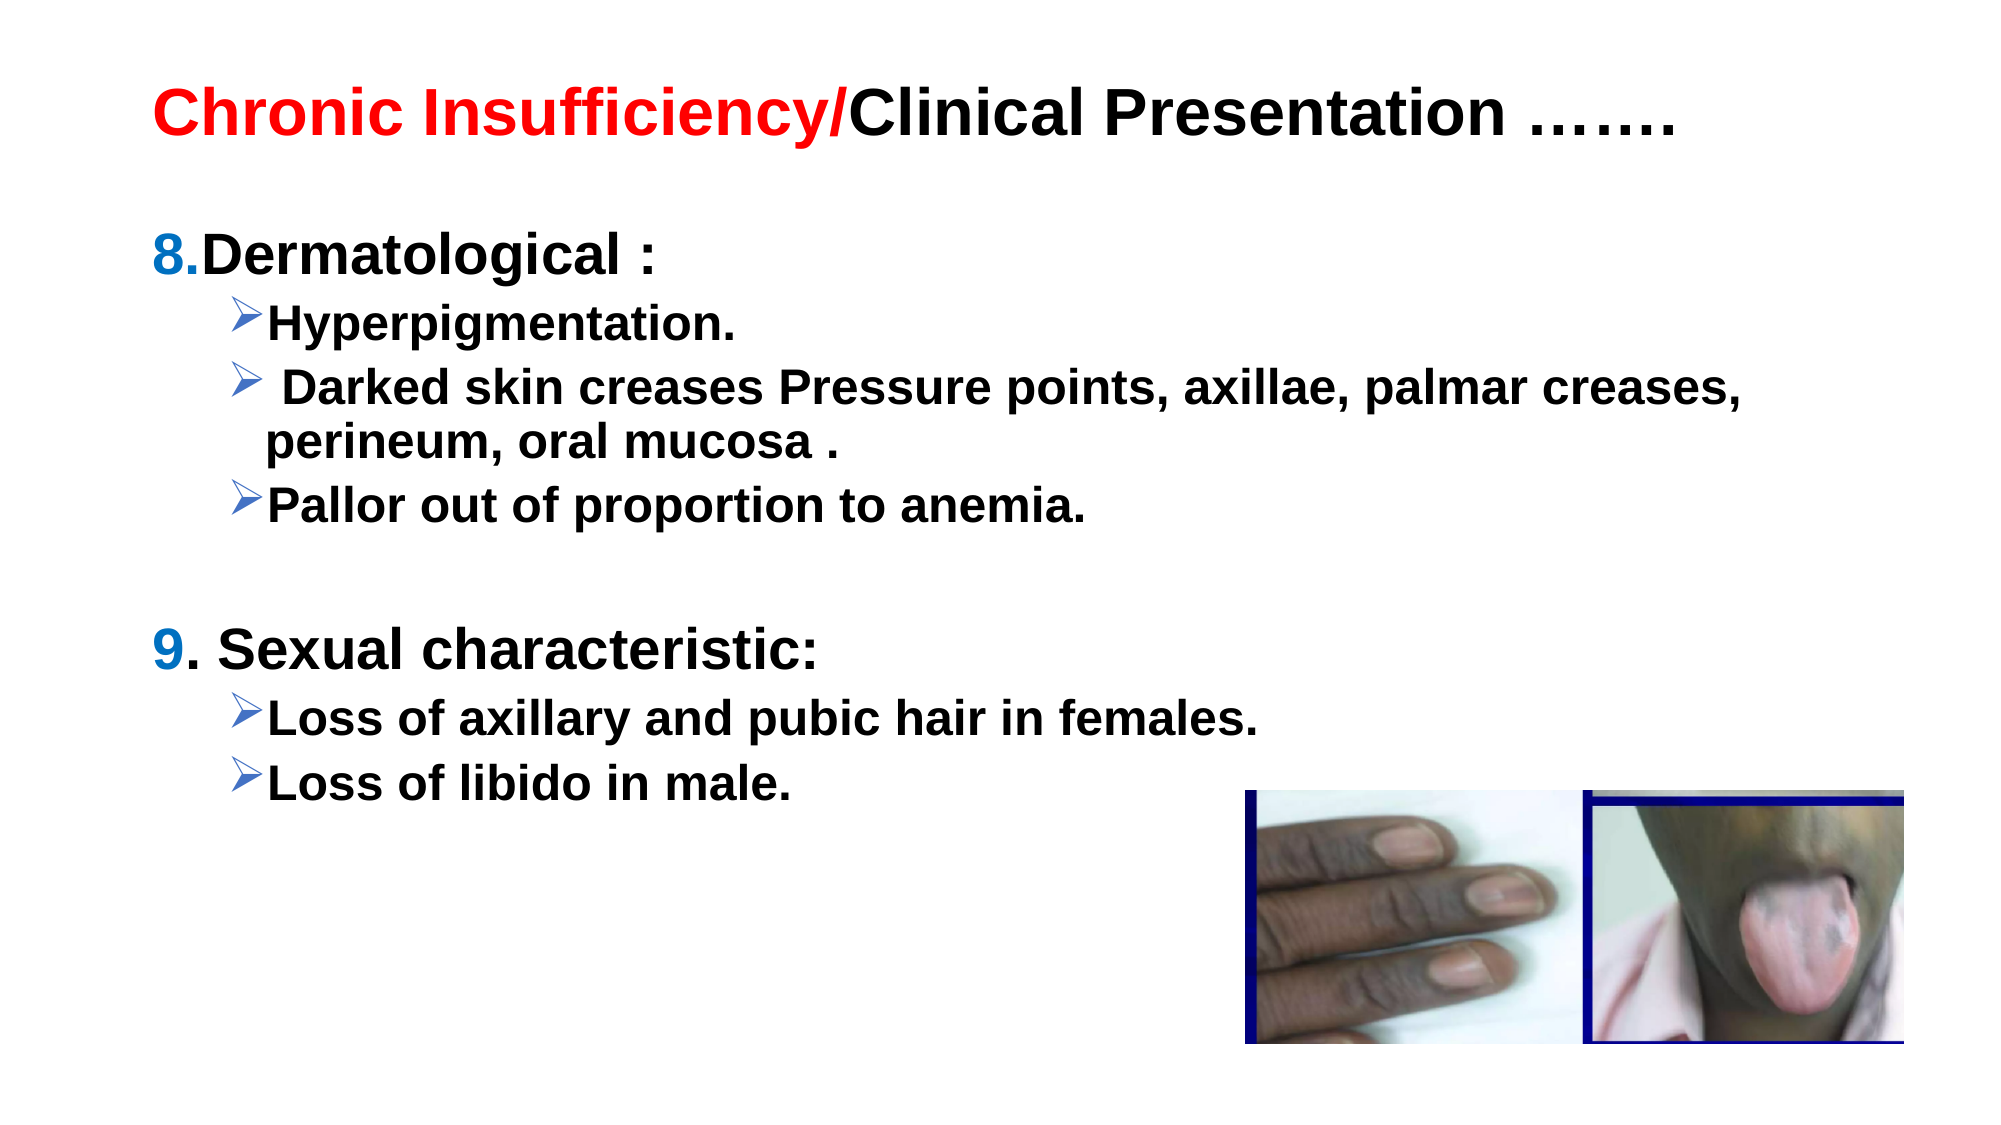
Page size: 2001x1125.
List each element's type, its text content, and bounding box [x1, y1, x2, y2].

list 8.Dermatological : Hyperpigmentation. Darked skin creases Pressure points, axillae, palmar creases, perineum, oral mucosa . Pallor out of proportion to anemia. 9. Sexual characteristic: Loss of axillary and pubic hair in females. Loss of libido in male. [137, 216, 1927, 1066]
title Chronic Insufficiency/Clinical Presentation ……. [137, 59, 1863, 216]
picture [1245, 790, 1904, 1044]
